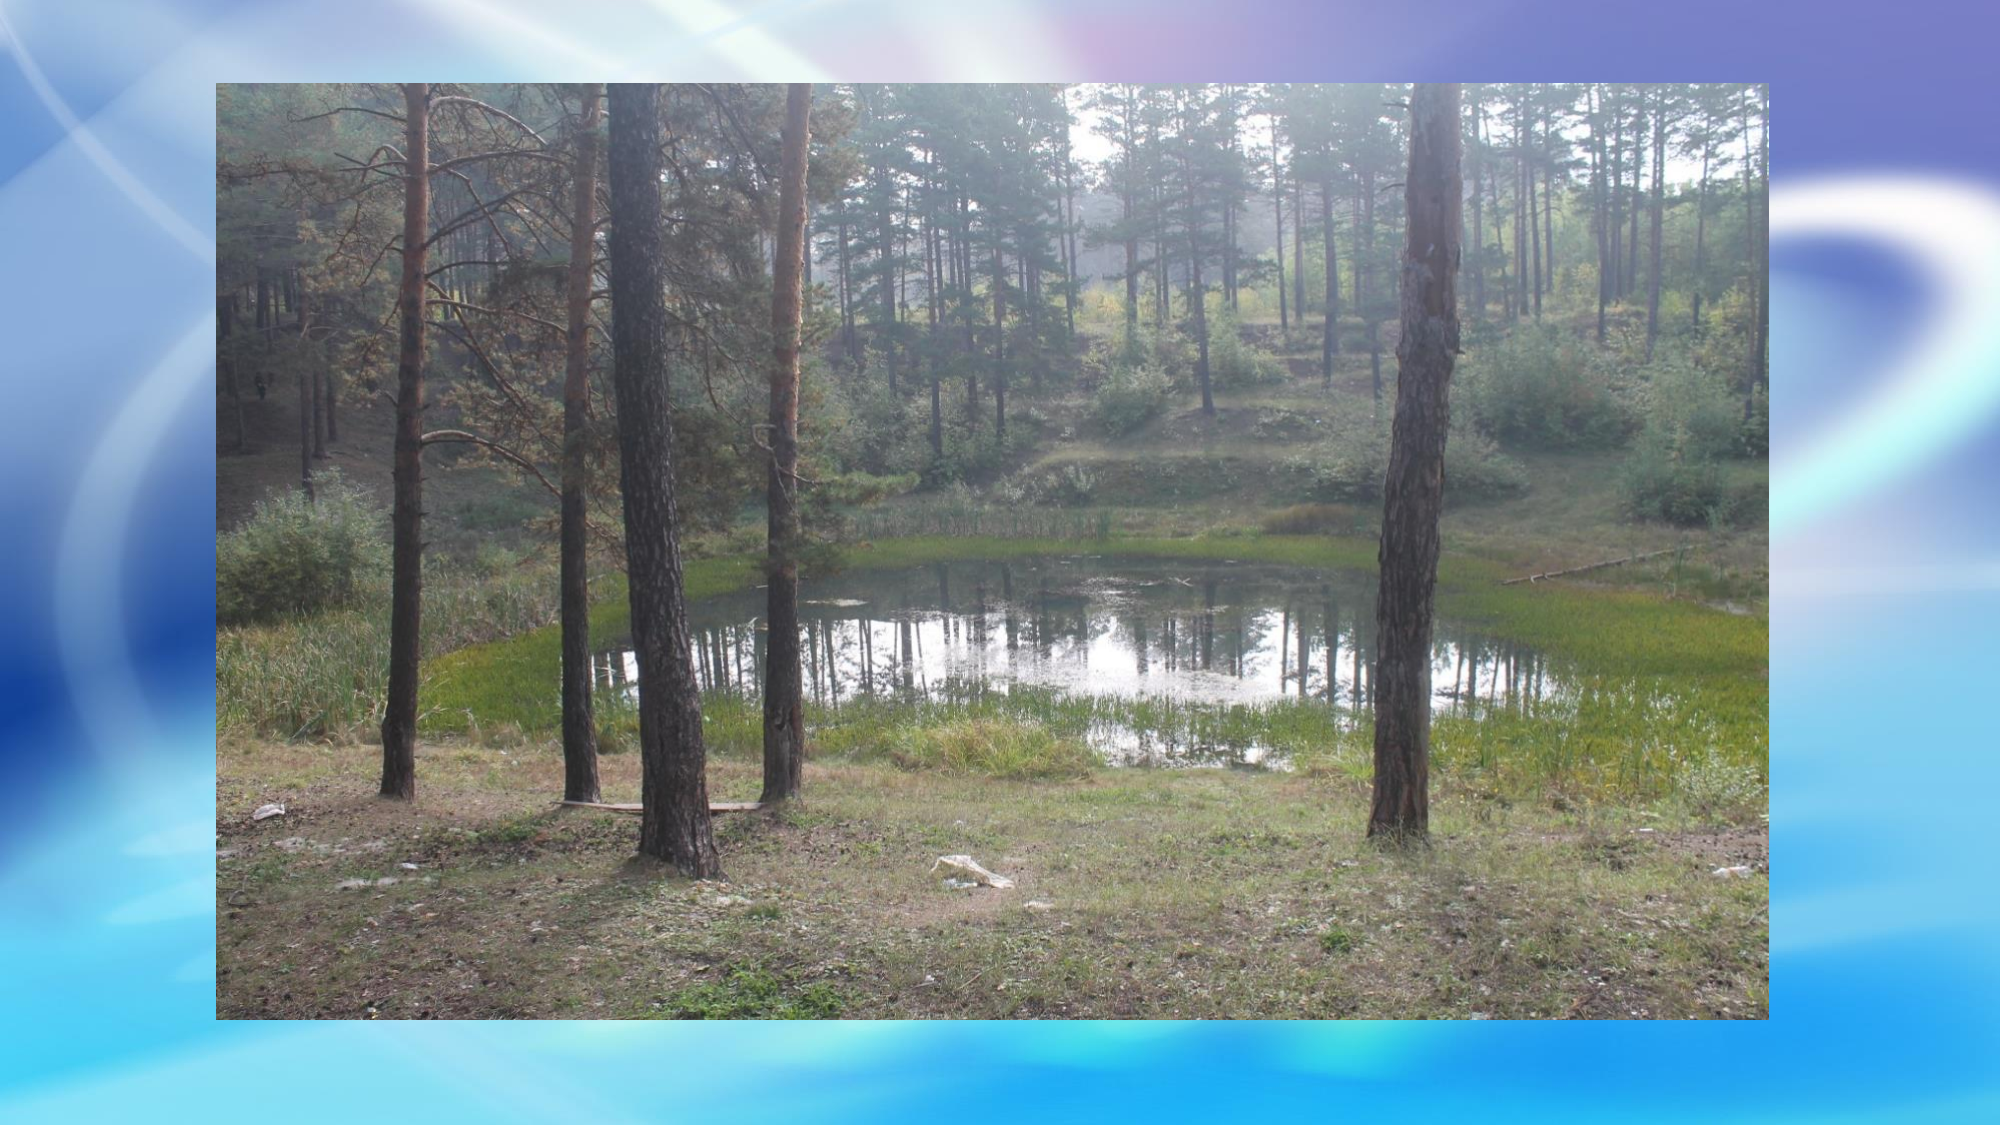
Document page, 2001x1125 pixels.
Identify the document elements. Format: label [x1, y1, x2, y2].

list [216, 82, 1769, 1020]
picture [0, 0, 2000, 1125]
